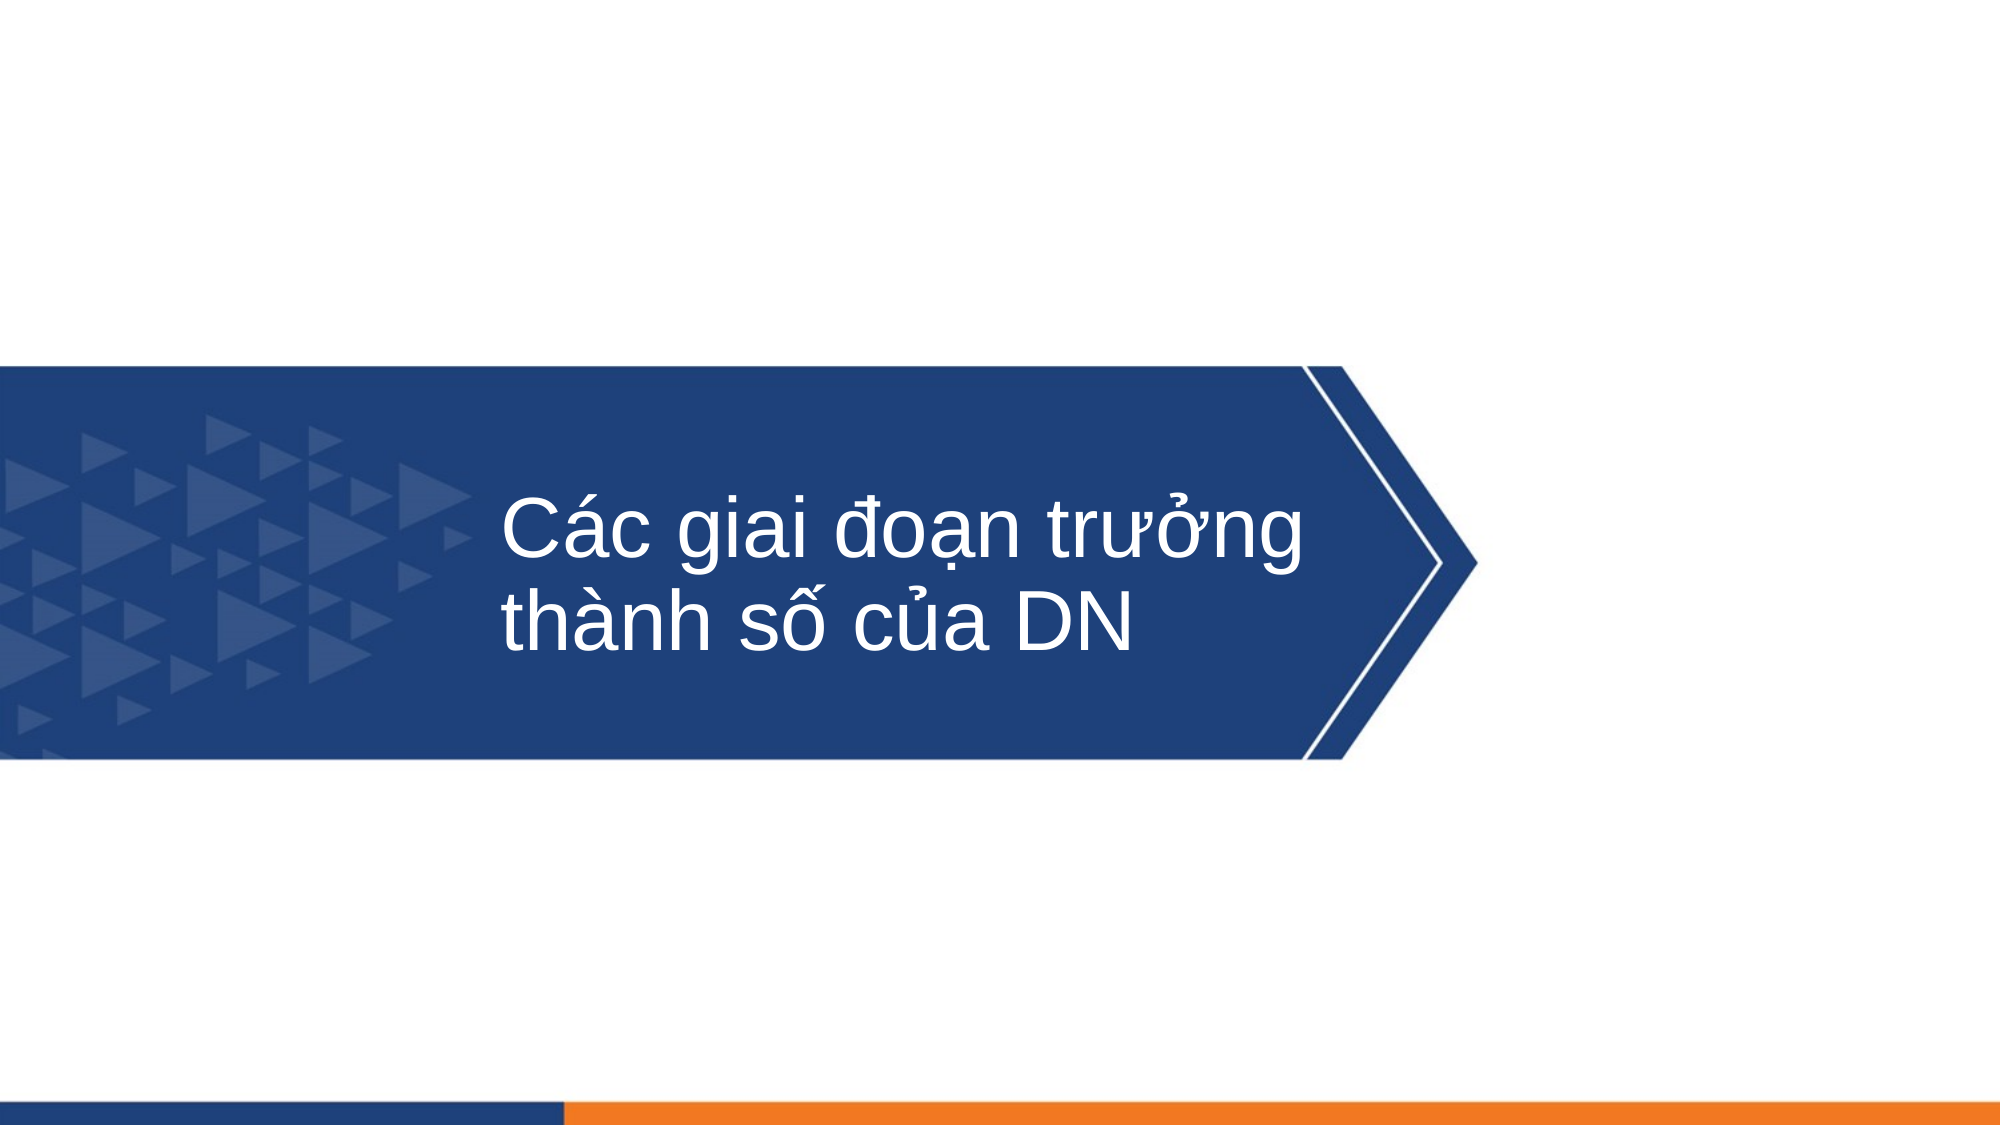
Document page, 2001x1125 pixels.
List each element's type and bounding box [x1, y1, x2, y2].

picture [0, 364, 2000, 1125]
